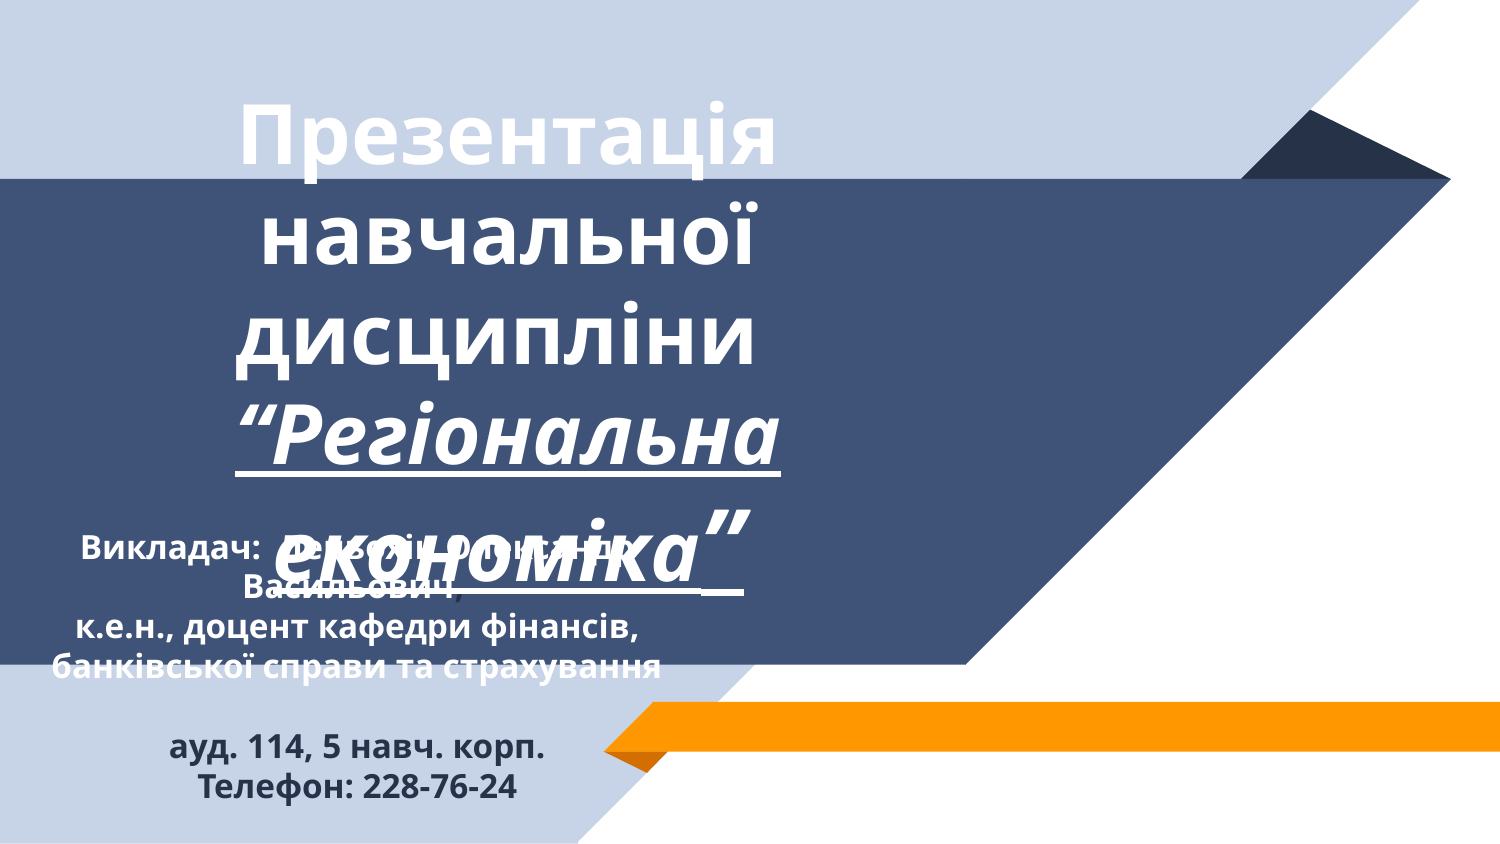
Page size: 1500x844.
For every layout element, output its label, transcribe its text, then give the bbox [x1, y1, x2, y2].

title Презентація навчальної дисципліни “Регіональна економіка” [23, 178, 994, 504]
text_box Викладач: Лепьохін Олександр Васильович, к.е.н., доцент кафедри фінансів, банківської справи та страхування ауд. 114, 5 навч. корп. Телефон: 228-76-24 [0, 527, 715, 844]
